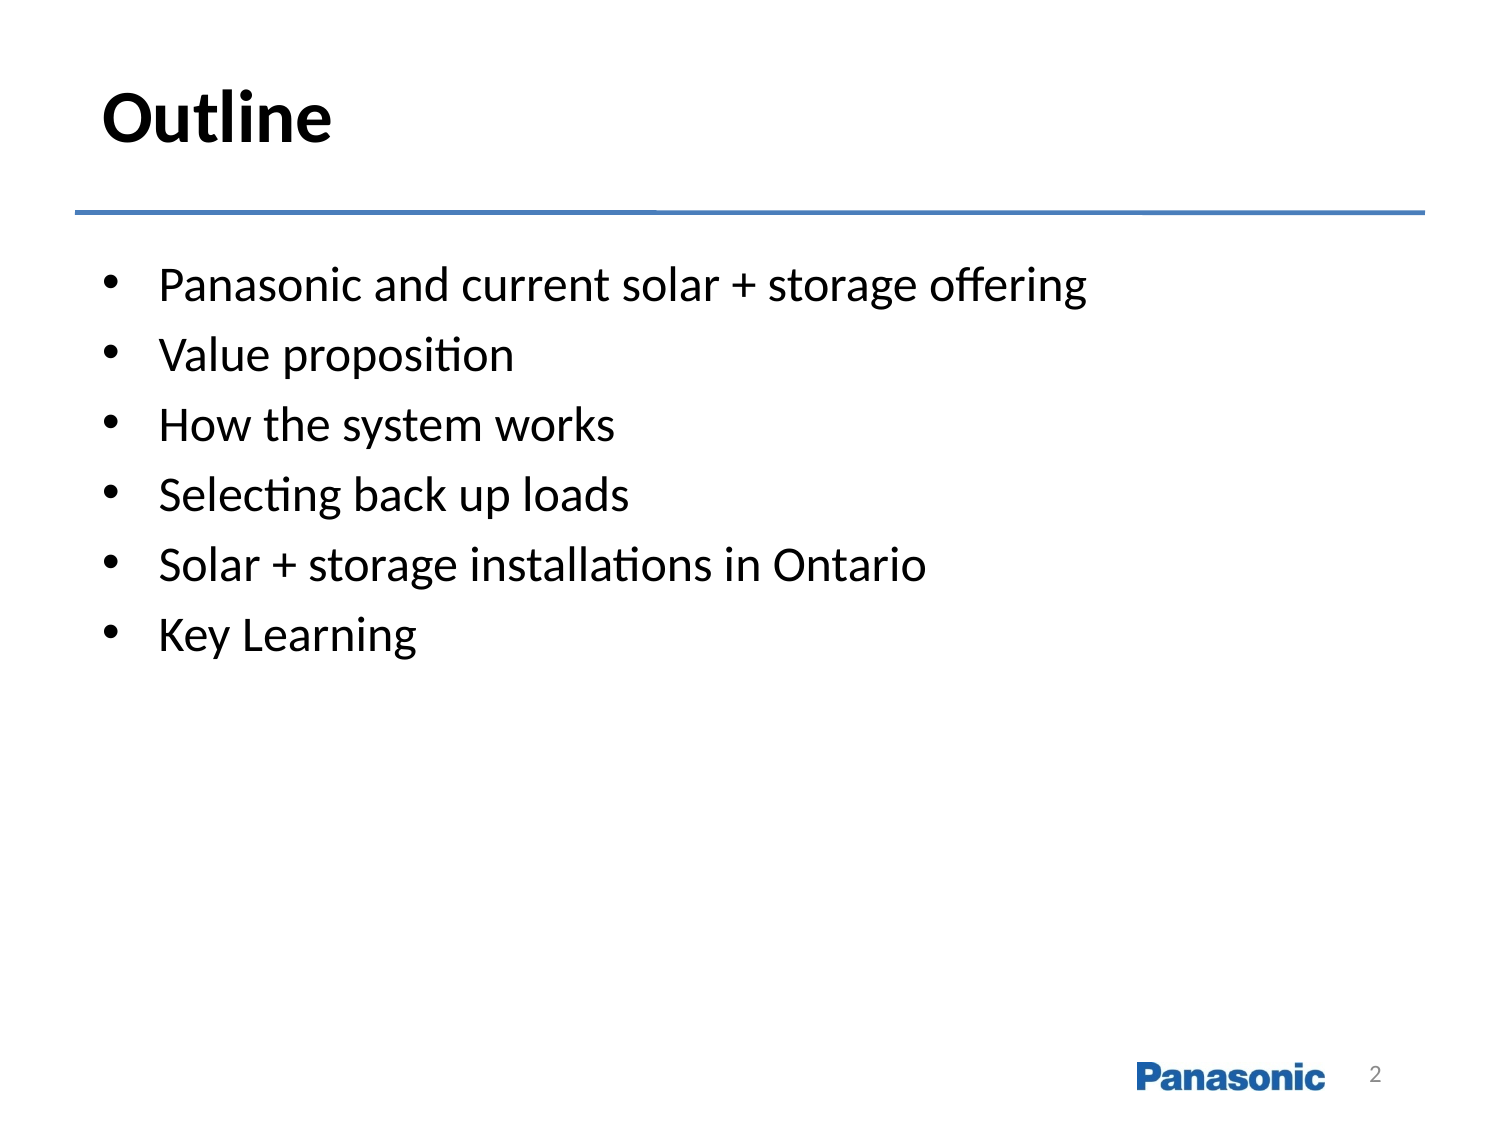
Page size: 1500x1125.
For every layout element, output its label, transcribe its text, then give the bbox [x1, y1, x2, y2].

list Panasonic and current solar + storage offering Value proposition How the system works Selecting back up loads Solar + storage installations in Ontario Key Learning [87, 243, 1429, 882]
text_box Outline [87, 36, 1381, 200]
slide_number 2 [1059, 1042, 1397, 1103]
